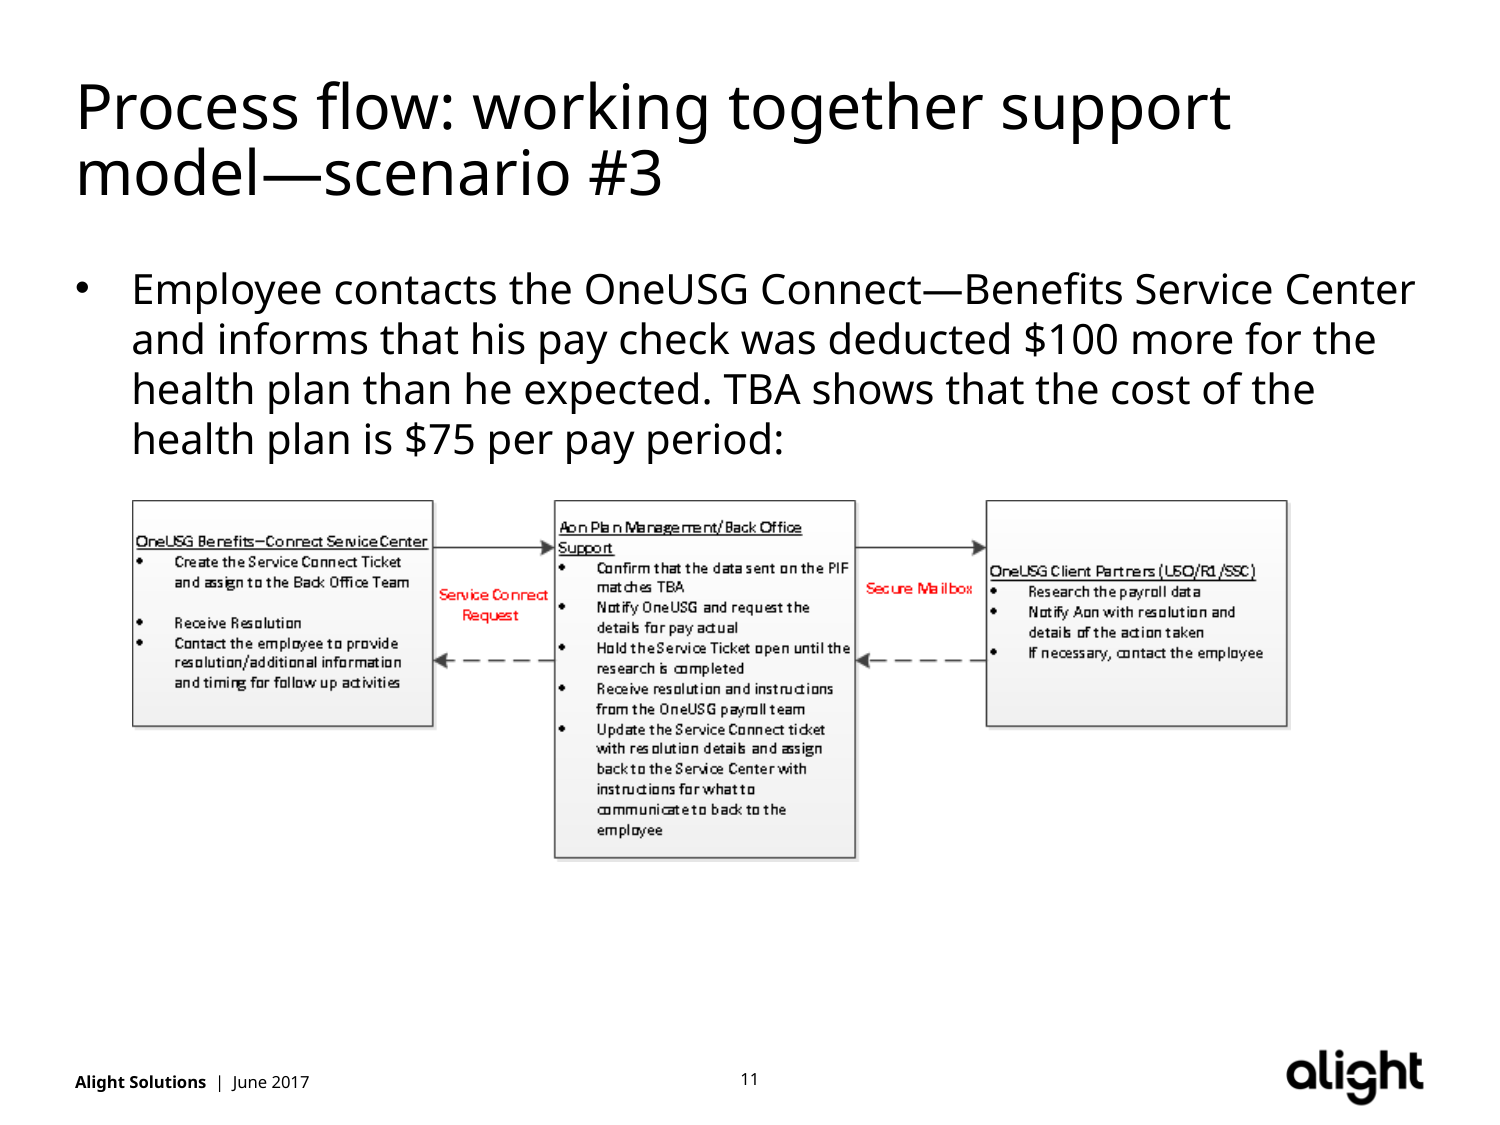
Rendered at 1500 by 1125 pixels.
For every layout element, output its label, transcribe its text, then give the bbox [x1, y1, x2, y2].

picture [1259, 1022, 1451, 1125]
picture [132, 500, 1291, 862]
list Employee contacts the OneUSG Connect—Benefits Service Center and informs that his pay check was deducted $100 more for the health plan than he expected. TBA shows that the cost of the health plan is $75 per pay period: [75, 262, 1425, 532]
title Process flow: working together support model—scenario #3 [75, 75, 1425, 224]
